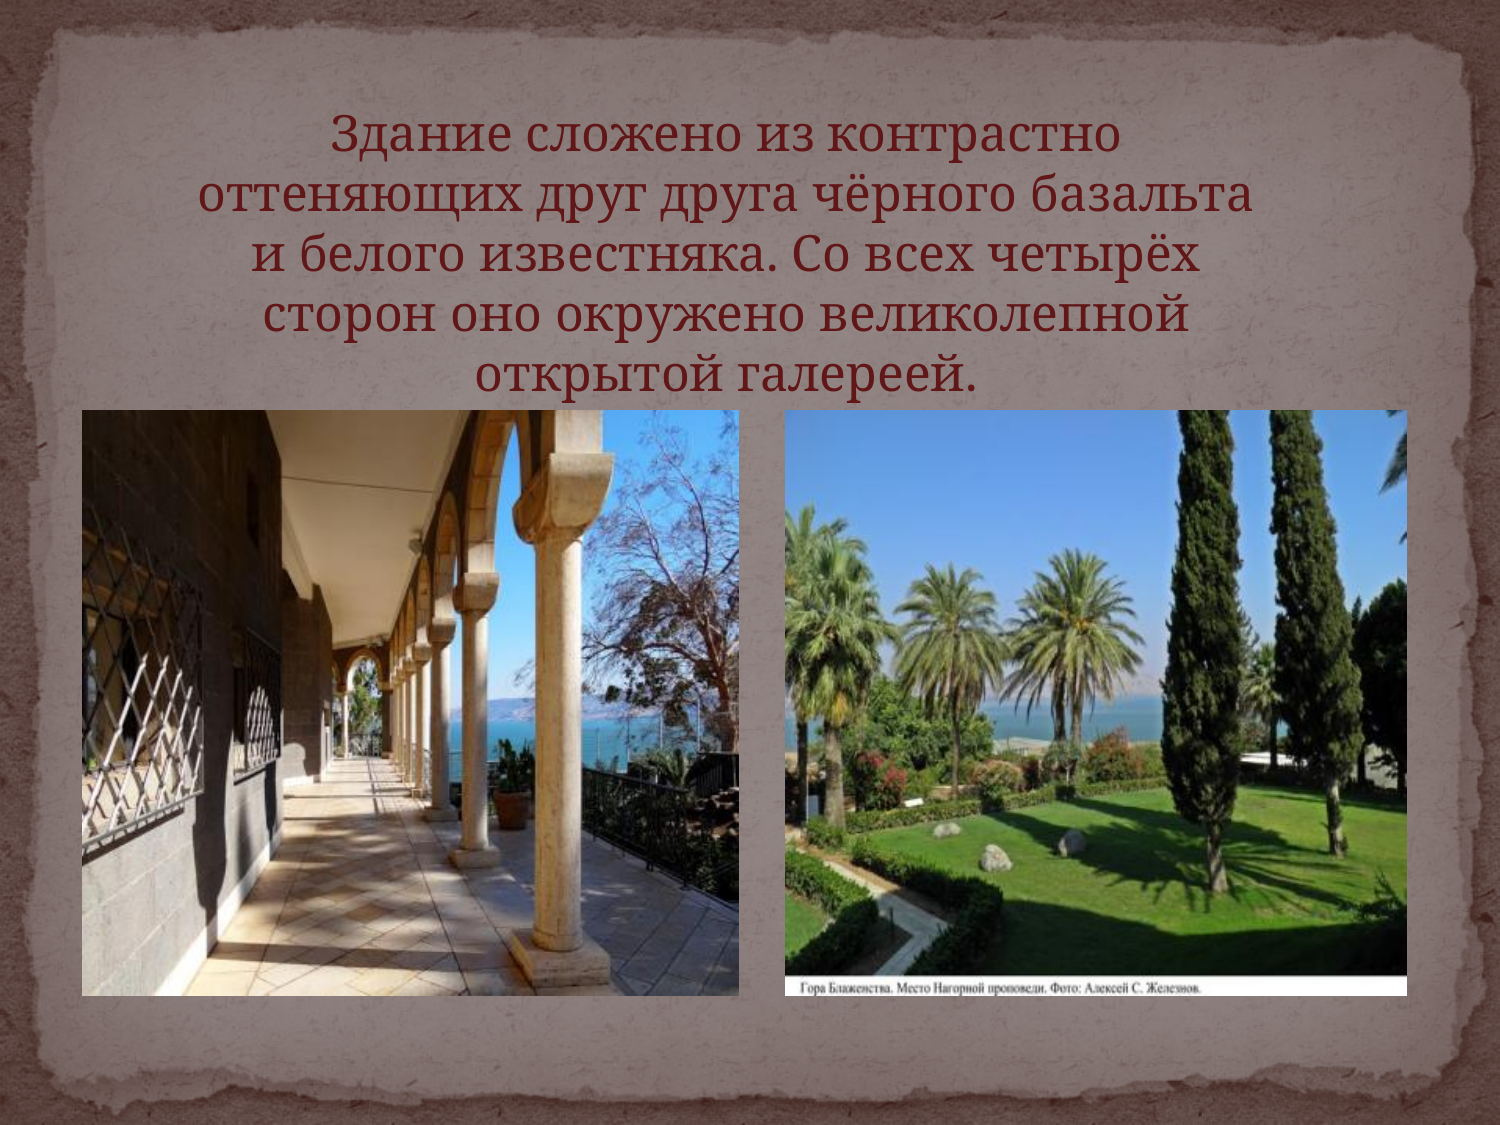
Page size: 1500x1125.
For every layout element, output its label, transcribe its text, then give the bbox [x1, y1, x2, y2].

picture [82, 410, 739, 997]
text_box Здание сложено из контрастно оттеняющих друг друга чёрного базальта и белого известняка. Со всех четырёх сторон оно окружено великолепной открытой галереей. [163, 93, 1289, 454]
picture [785, 410, 1407, 997]
